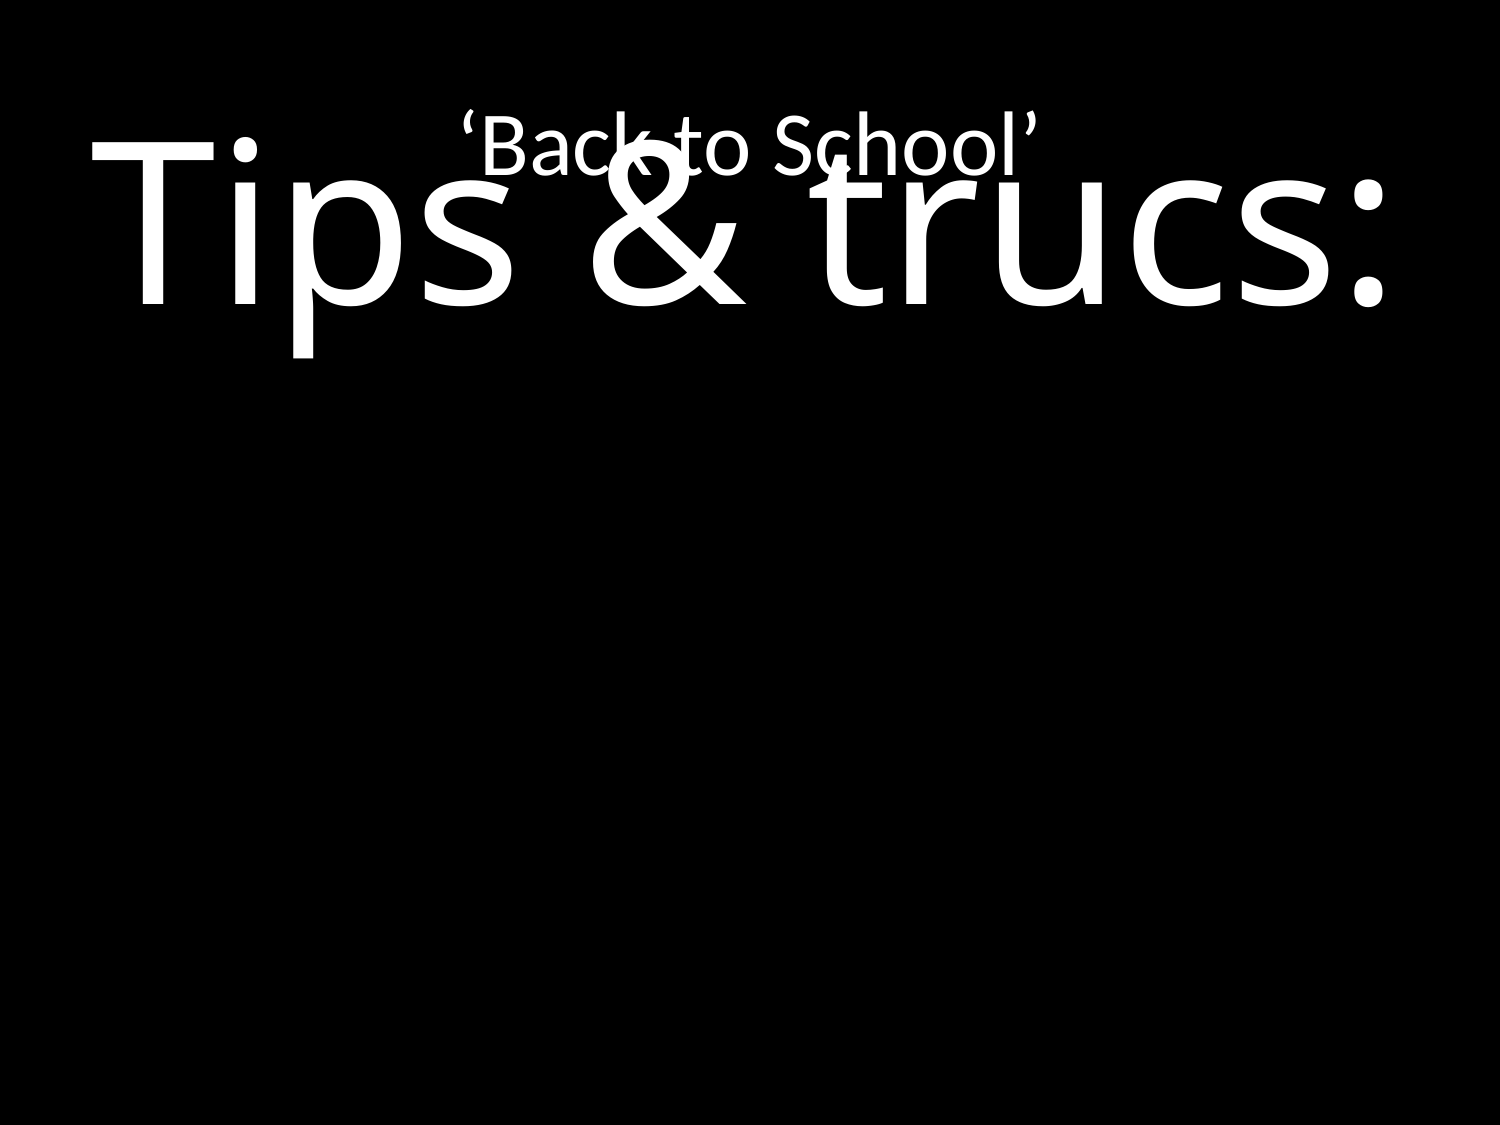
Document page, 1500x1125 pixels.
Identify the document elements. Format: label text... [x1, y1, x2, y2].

list Tips & trucs: [75, 262, 1425, 1005]
title ‘Back to School’ [75, 45, 1425, 233]
